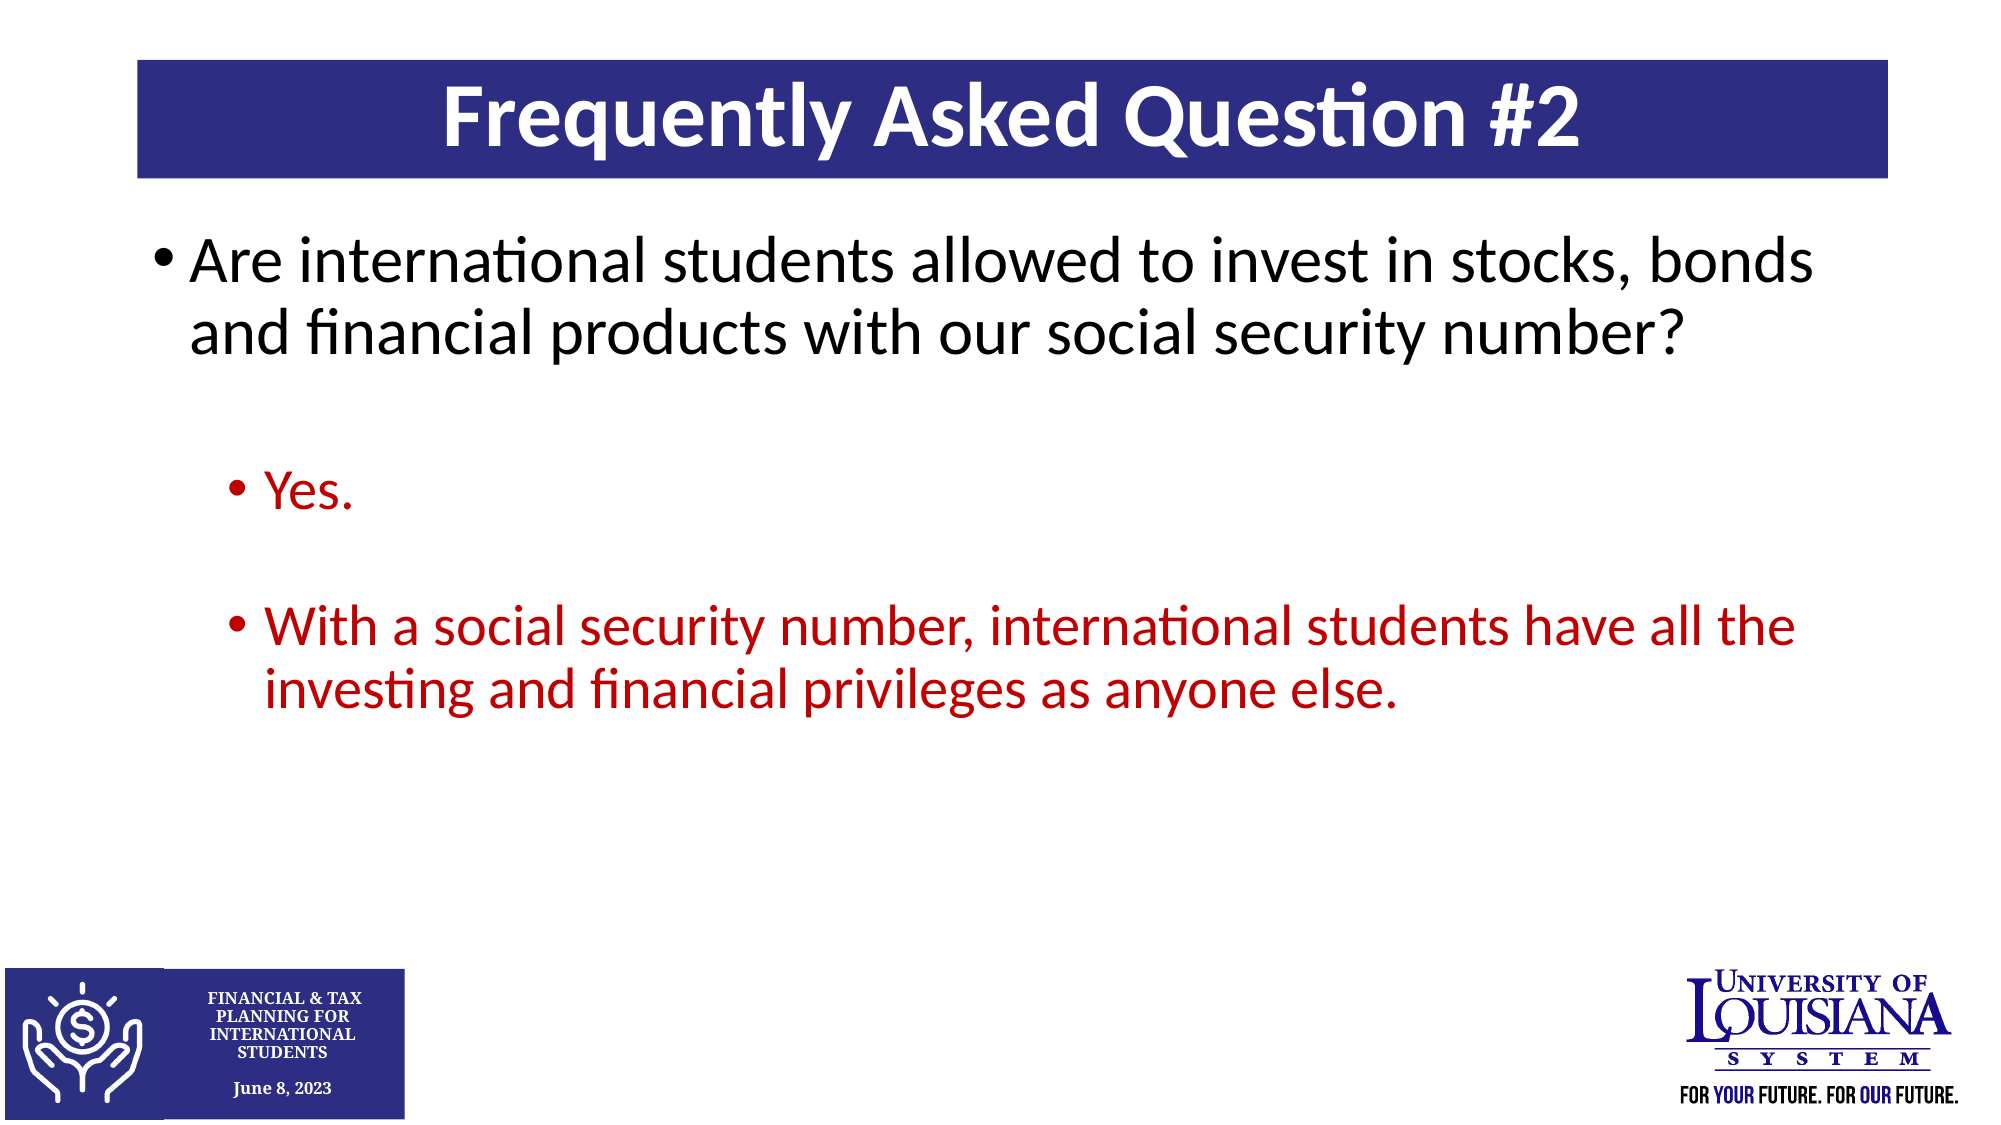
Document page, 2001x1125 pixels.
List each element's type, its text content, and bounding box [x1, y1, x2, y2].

picture [1655, 956, 1983, 1120]
text_box Frequently Asked Question #2 [137, 59, 1888, 179]
picture [5, 968, 161, 1120]
text_box Are international students allowed to invest in stocks, bonds and financial products with our social security number? Yes. With a social security number, international students have all the investing and financial privileges as anyone else. [137, 217, 1863, 1014]
